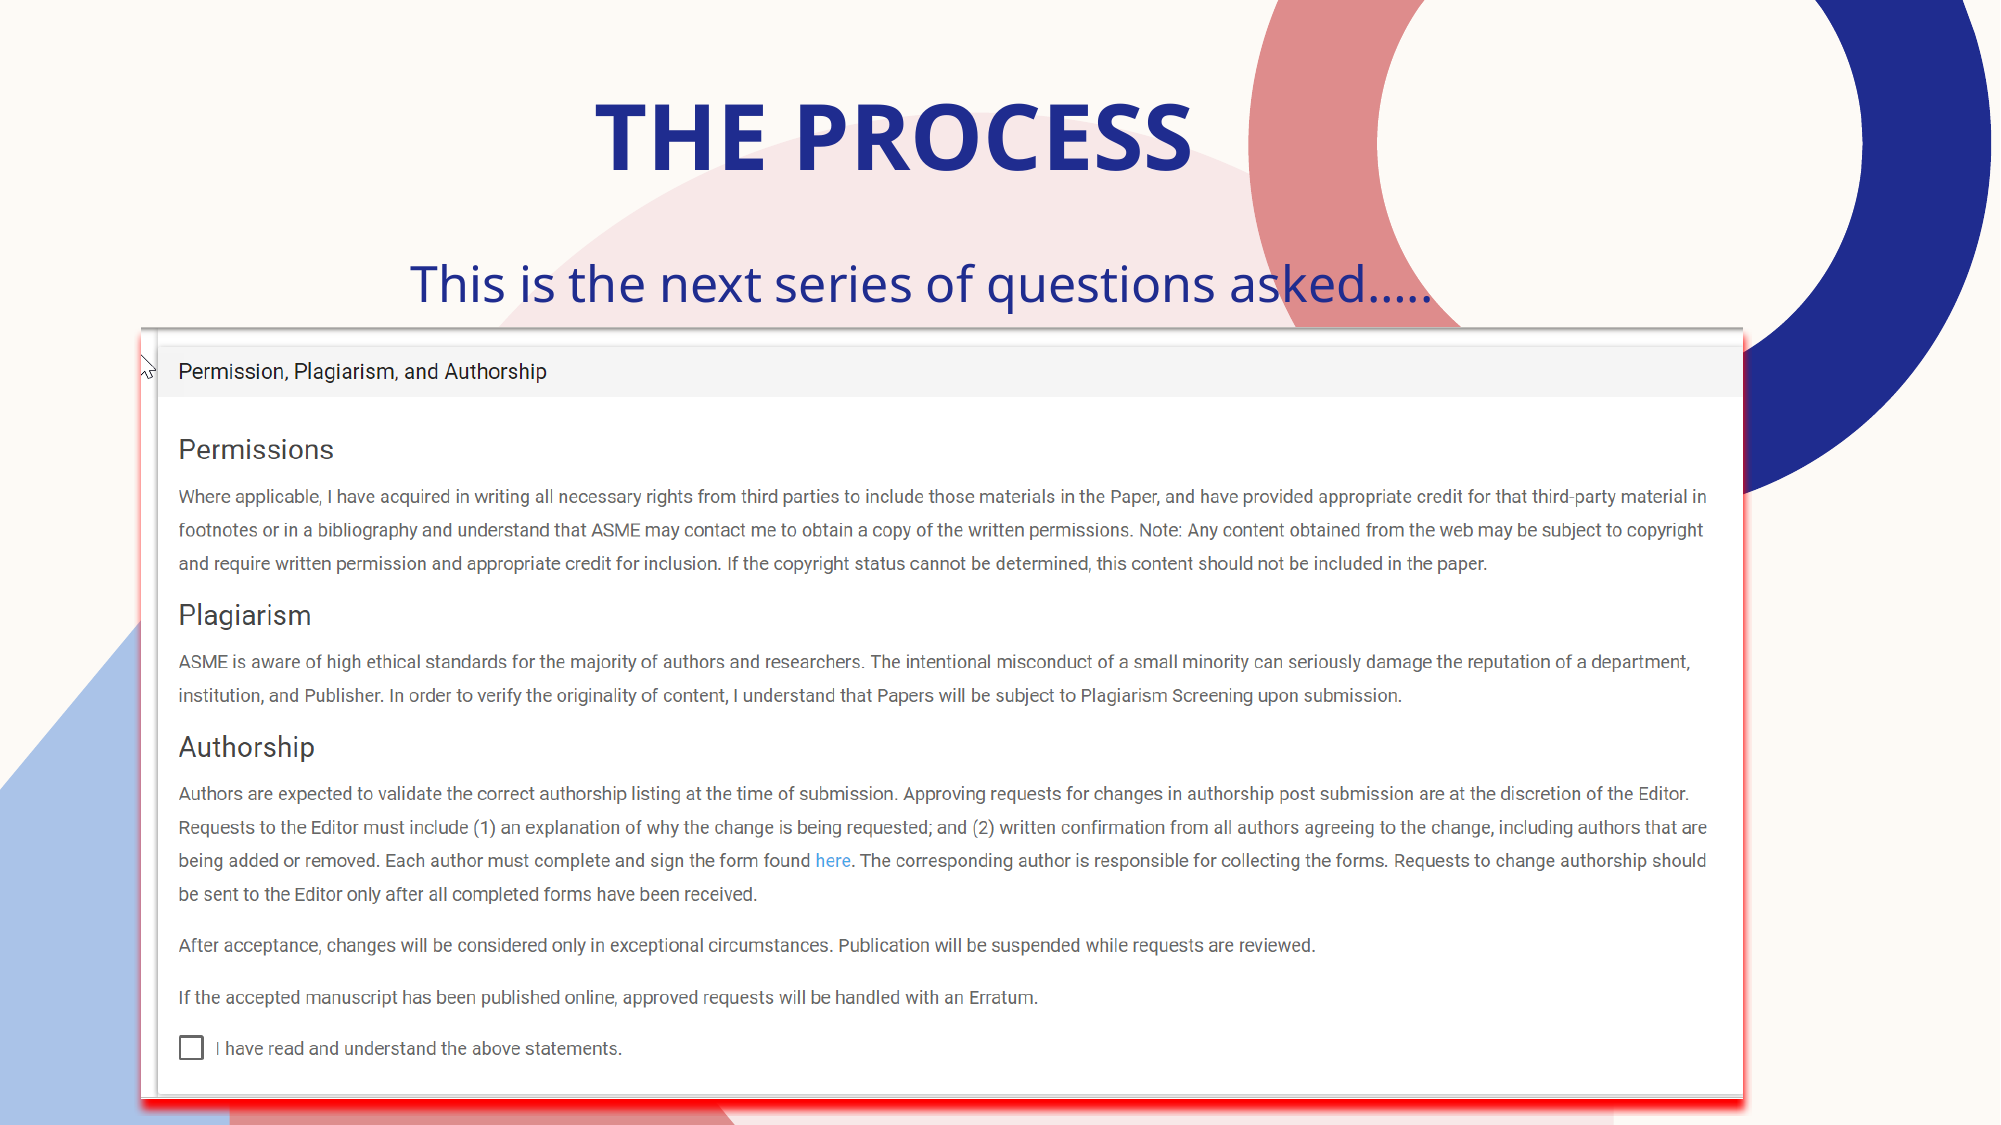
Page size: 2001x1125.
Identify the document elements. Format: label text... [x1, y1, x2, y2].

picture [141, 327, 1743, 1099]
list This is the next series of questions asked….. [141, 168, 1704, 327]
title The process [369, 68, 1420, 168]
